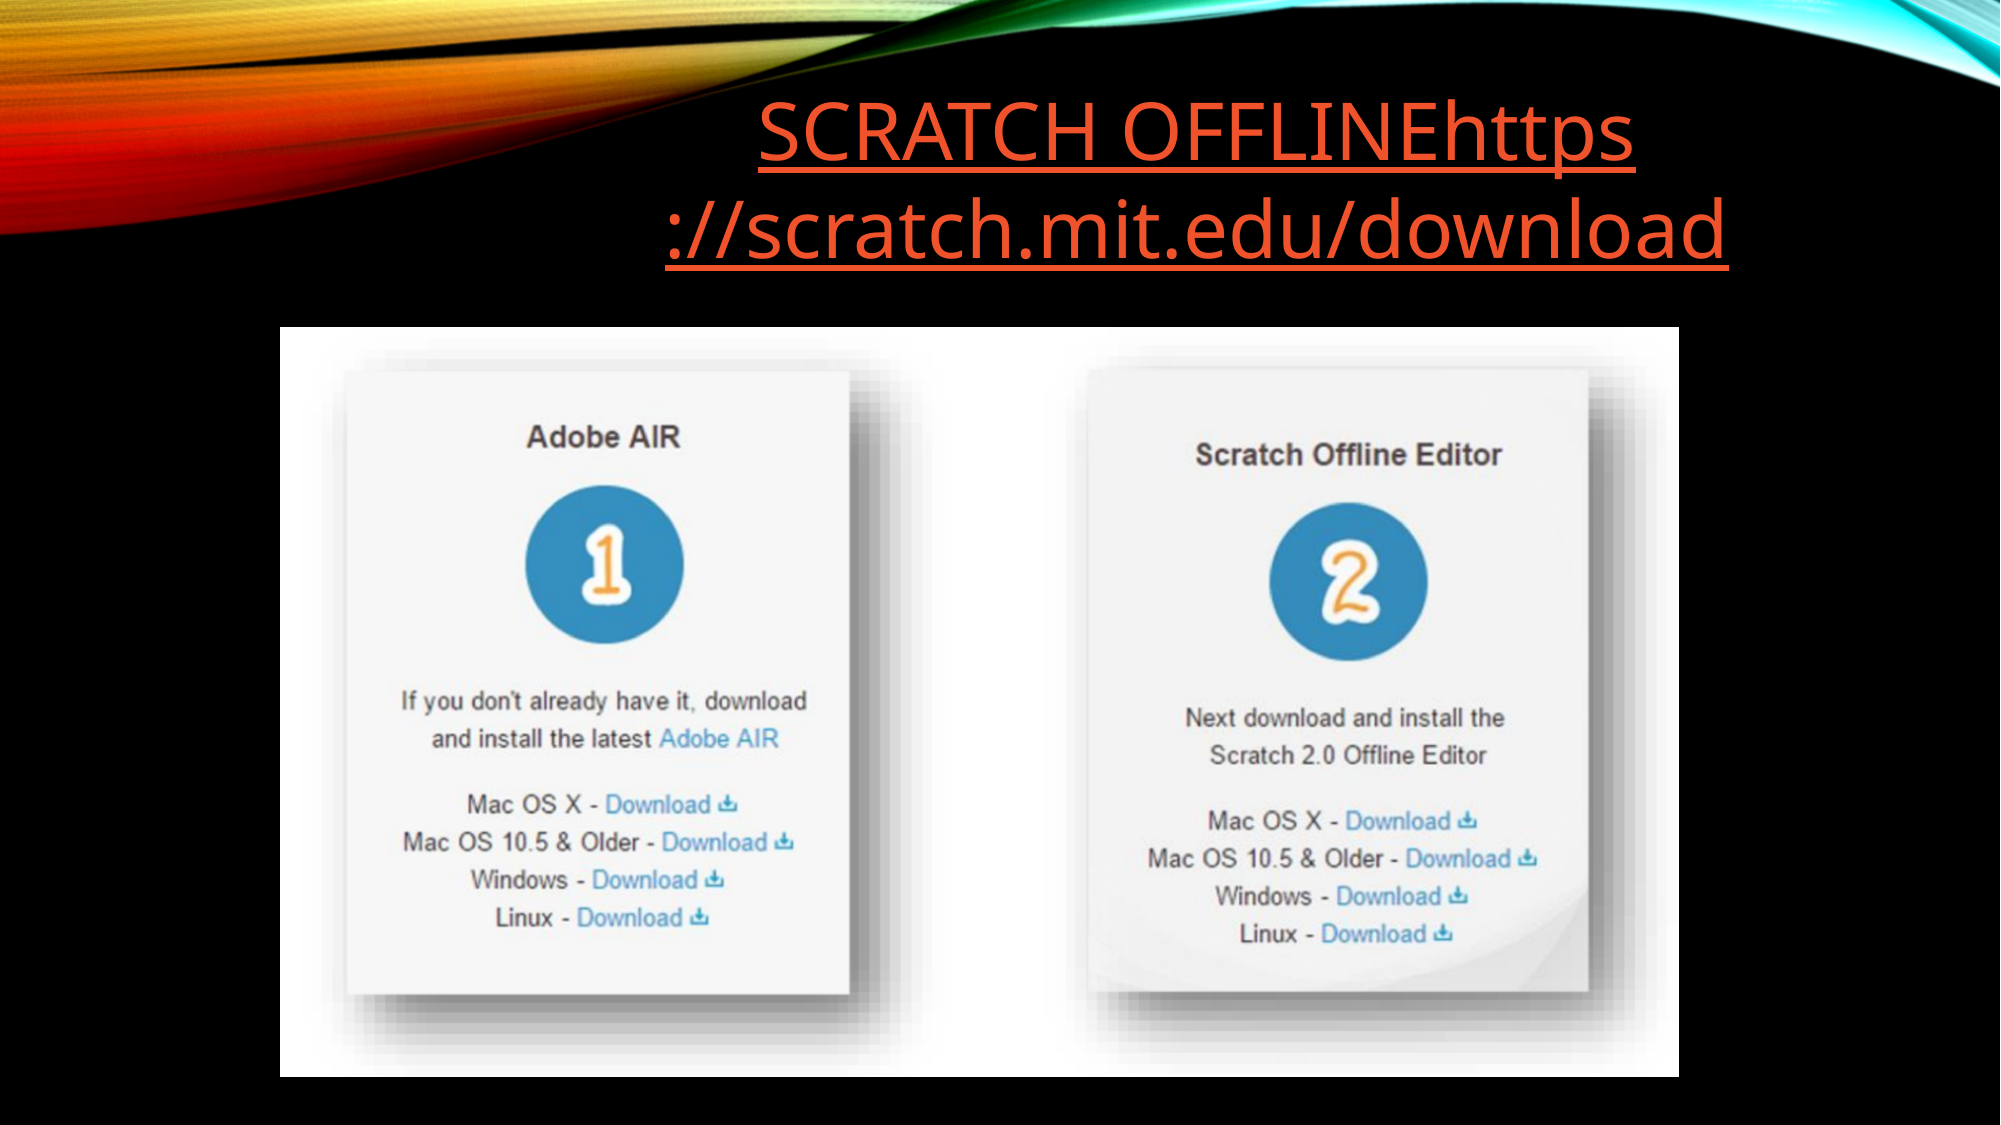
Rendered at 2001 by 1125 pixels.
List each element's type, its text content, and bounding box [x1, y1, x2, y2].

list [279, 326, 1679, 1078]
title SCRATCH OFFLINE https://scratch.mit.edu/download [343, 74, 2000, 287]
picture [0, 0, 2000, 237]
